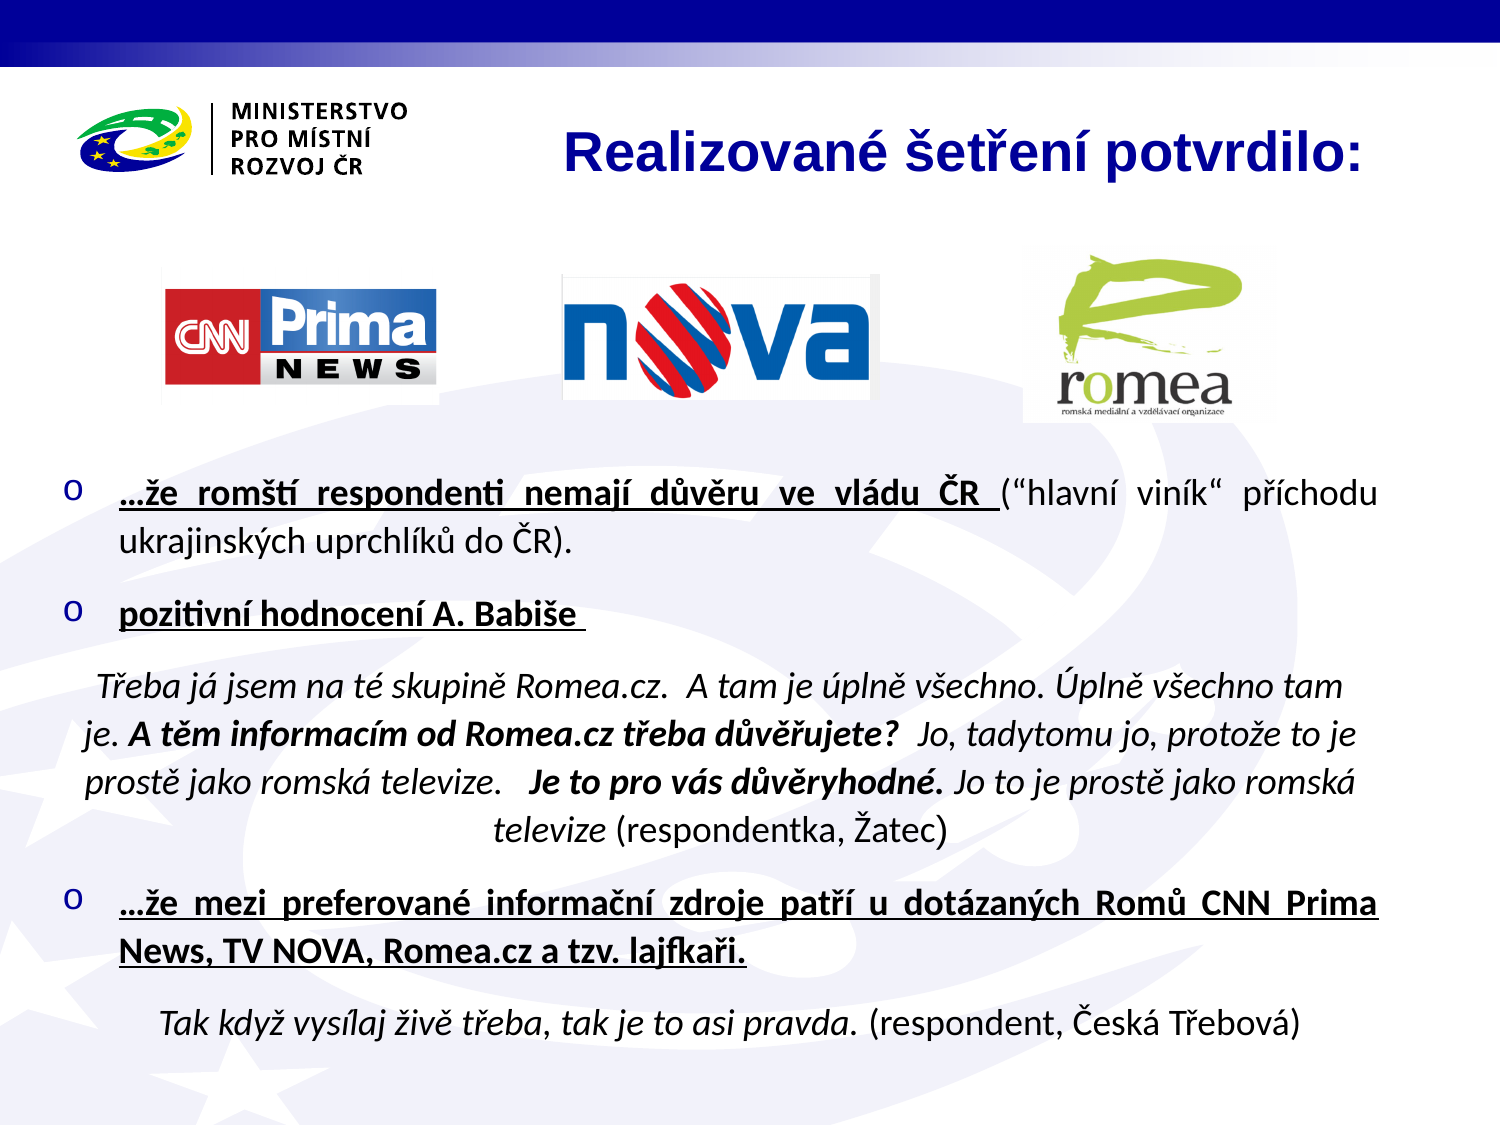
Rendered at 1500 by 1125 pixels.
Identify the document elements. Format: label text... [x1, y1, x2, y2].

picture [160, 267, 440, 406]
list …že romští respondenti nemají důvěru ve vládu ČR (“hlavní viník“ příchodu ukrajinských uprchlíků do ČR). pozitivní hodnocení A. Babiše Třeba já jsem na té skupině Romea.cz. A tam je úplně všechno. Úplně všechno tam je. A těm informacím od Romea.cz třeba důvěřujete? Jo, tadytomu jo, protože to je prostě jako romská televize. Je to pro vás důvěryhodné. Jo to je prostě jako romská televize (respondentka, Žatec) …že mezi preferované informační zdroje patří u dotázaných Romů CNN Prima News, TV NOVA, Romea.cz a tzv. lajfkaři. Tak když vysílaj živě třeba, tak je to asi pravda. (respondent, Česká Třebová) [47, 292, 1394, 1051]
picture [1022, 245, 1277, 423]
text_box Realizované šetření potvrdilo: [549, 108, 1447, 253]
picture [560, 273, 881, 400]
